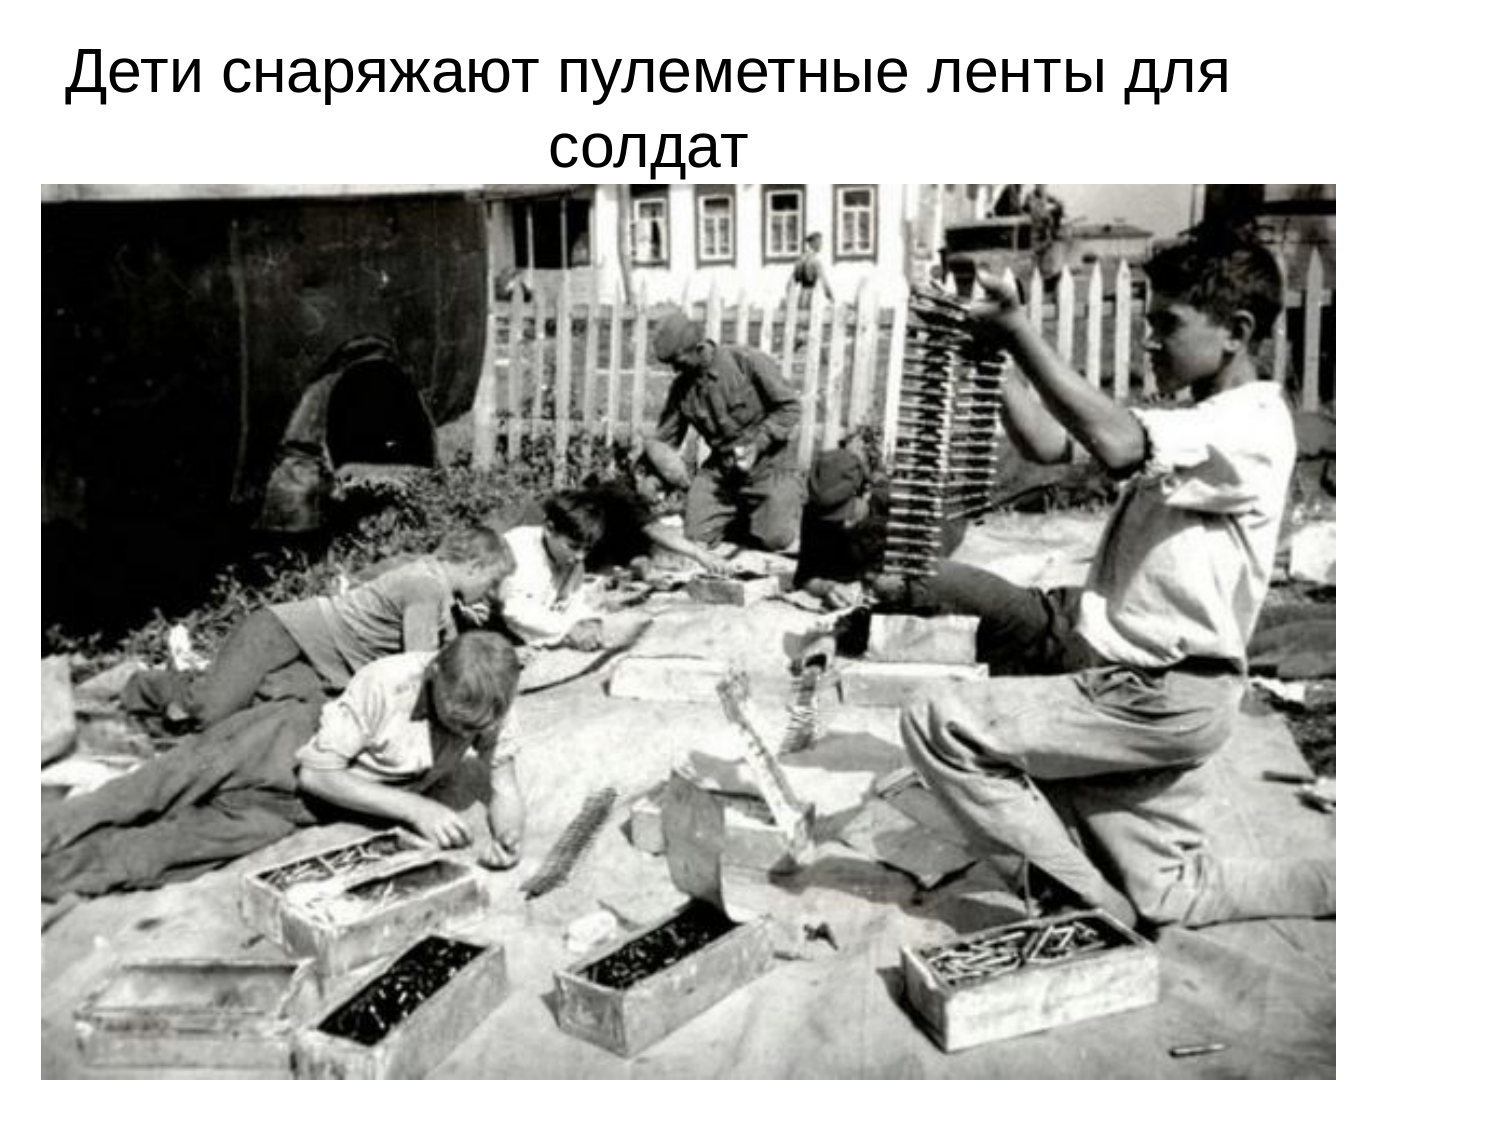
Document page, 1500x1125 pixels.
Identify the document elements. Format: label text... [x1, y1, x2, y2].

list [41, 184, 1336, 1080]
title Дети снаряжают пулеметные ленты для солдат [34, 0, 1263, 212]
